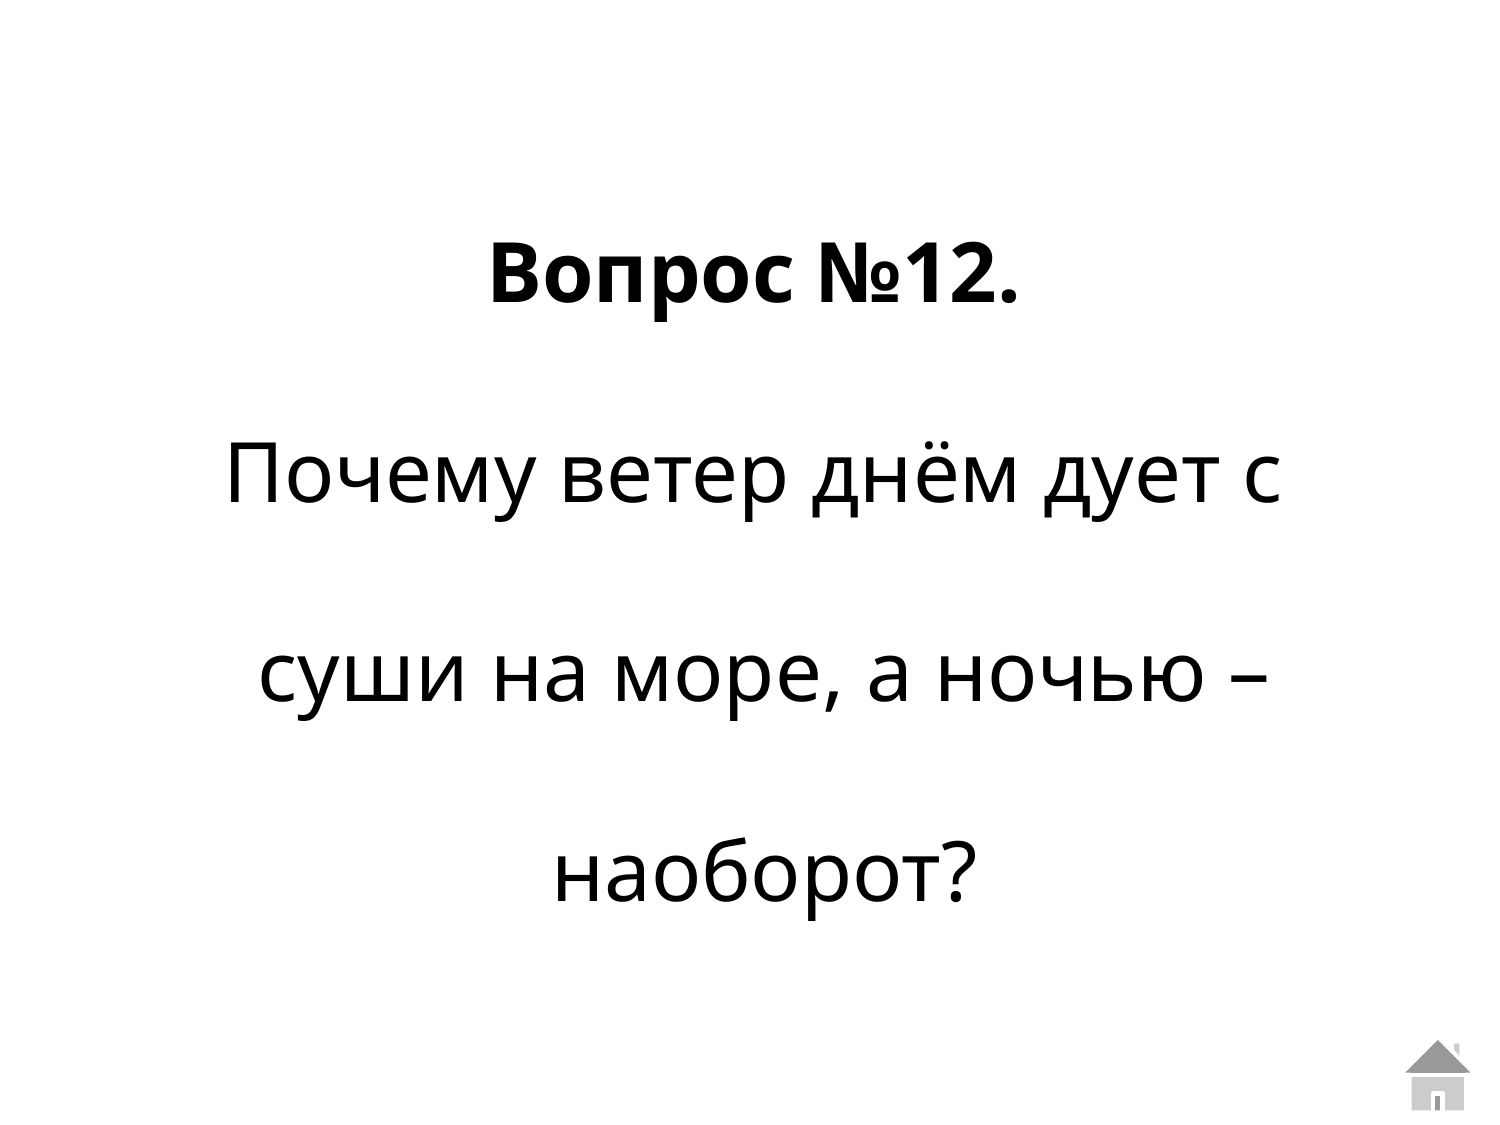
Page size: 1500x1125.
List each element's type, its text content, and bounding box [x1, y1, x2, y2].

text_box [1374, 1022, 1500, 1125]
title Вопрос №12. Почему ветер днём дует с суши на море, а ночью – наоборот? [82, 70, 1425, 926]
